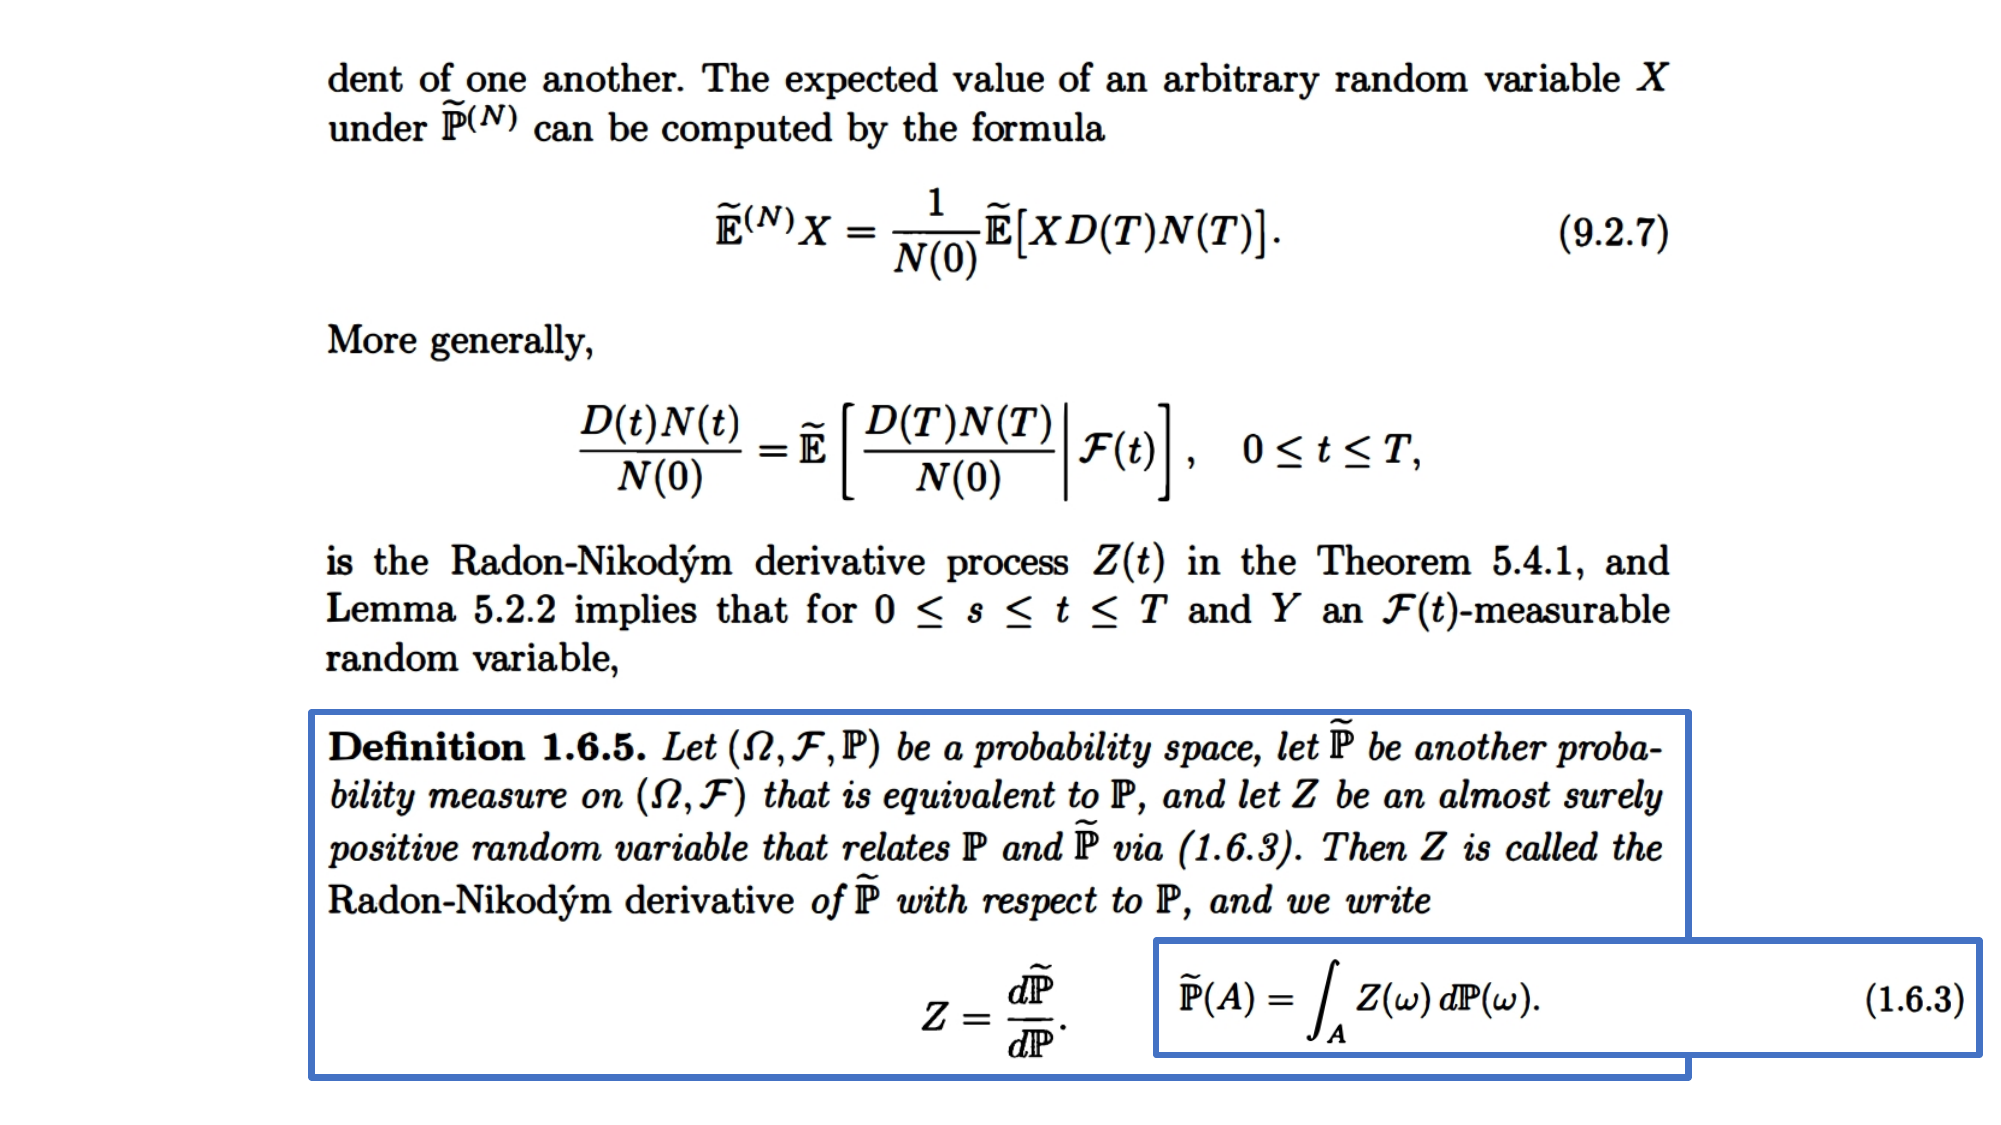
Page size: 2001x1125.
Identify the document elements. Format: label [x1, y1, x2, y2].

picture [314, 57, 1977, 1075]
